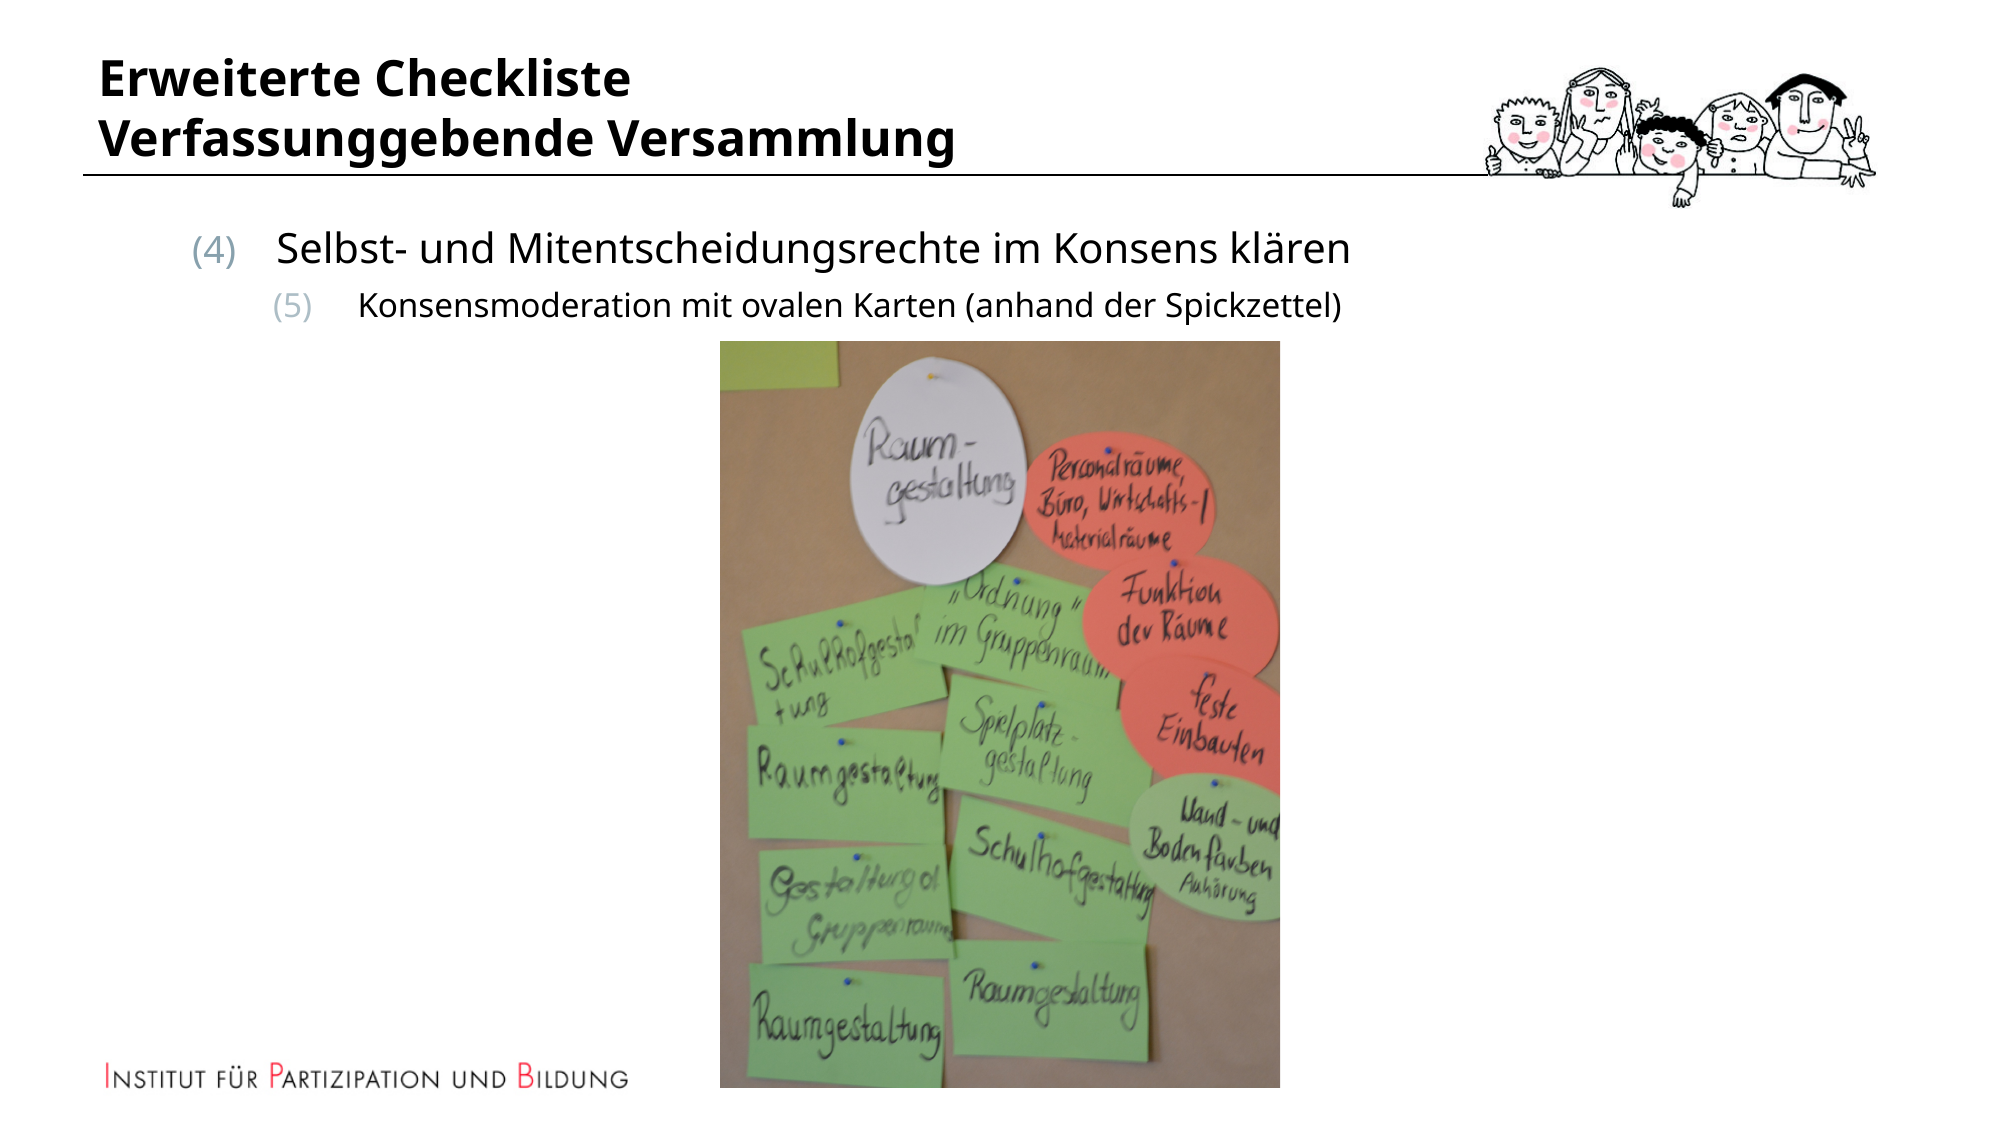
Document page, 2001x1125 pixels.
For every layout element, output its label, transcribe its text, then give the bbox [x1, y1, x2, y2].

picture [1483, 57, 1878, 209]
title Erweiterte Checkliste Verfassunggebende Versammlung [83, 37, 1332, 176]
picture [103, 1059, 628, 1096]
list Selbst- und Mitentscheidungsrechte im Konsens klären Konsensmoderation mit ovalen Karten (anhand der Spickzettel) [176, 213, 1854, 1038]
picture [626, 341, 1374, 1087]
